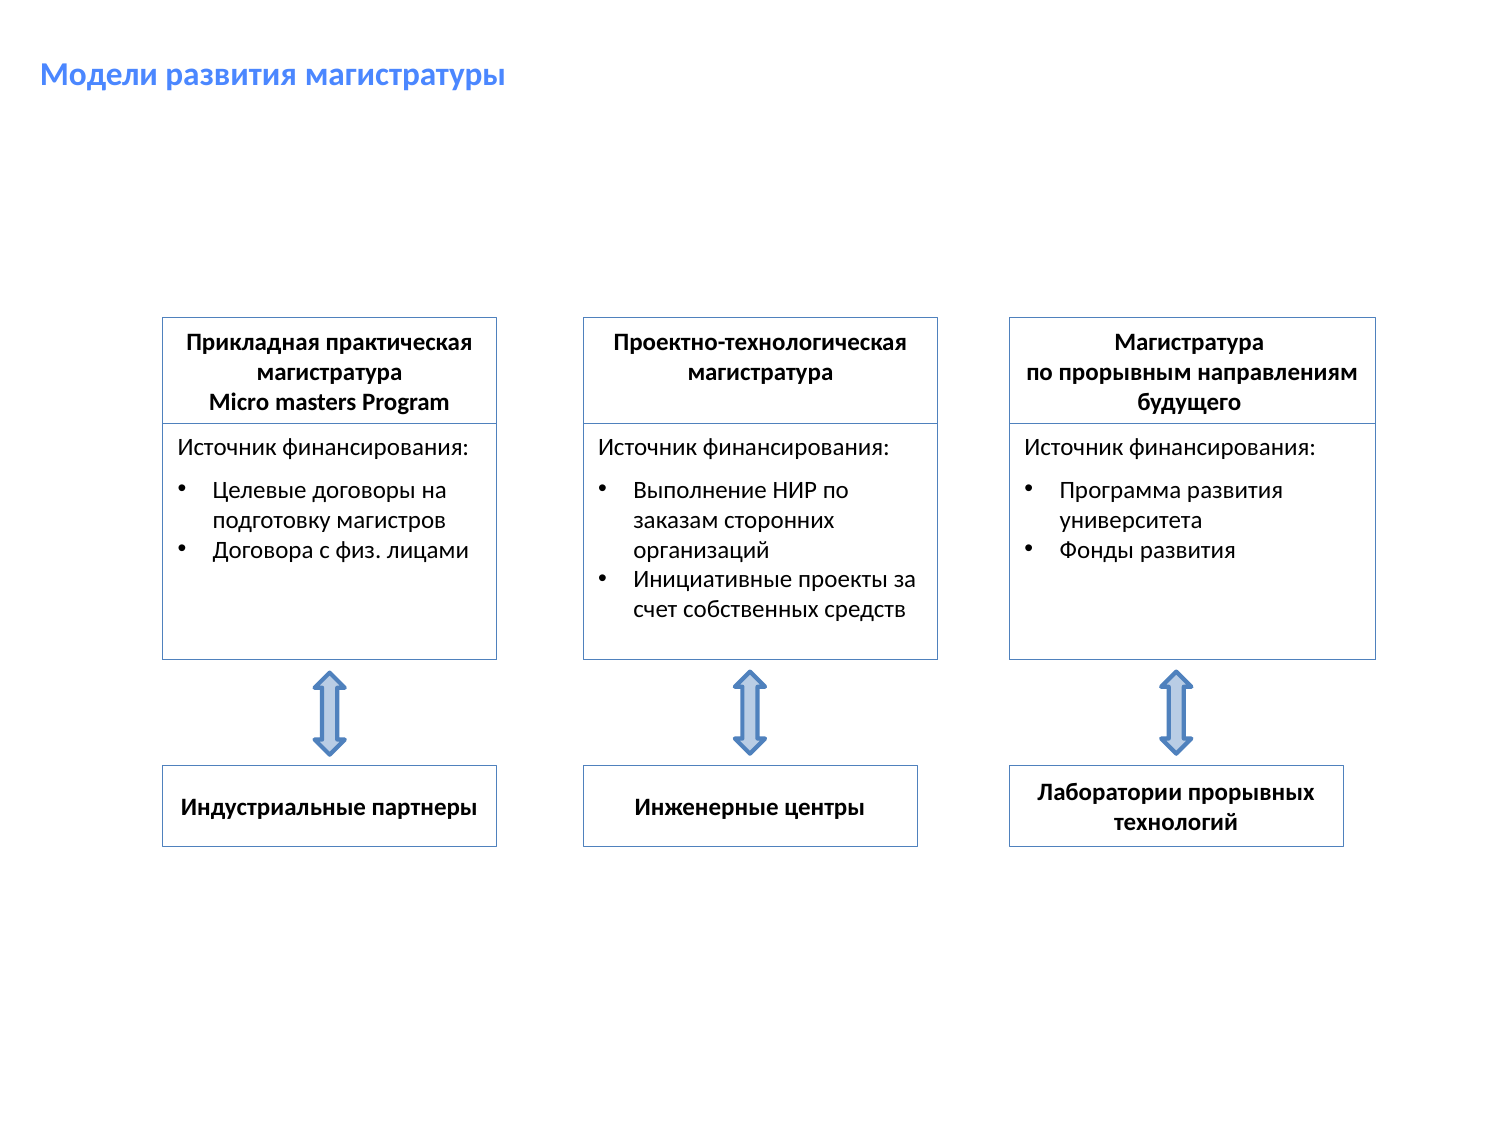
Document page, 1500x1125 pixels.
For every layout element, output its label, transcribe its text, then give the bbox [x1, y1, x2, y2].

text_box [312, 670, 347, 757]
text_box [1009, 317, 1376, 660]
text_box Лаборатории прорывных технологий [1007, 763, 1345, 848]
title Модели развития магистратуры [24, 45, 1000, 146]
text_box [162, 317, 497, 660]
text_box Инженерные центры [581, 763, 919, 848]
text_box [583, 317, 938, 660]
text_box Индустриальные партнеры [161, 763, 498, 848]
text_box [1159, 669, 1194, 756]
text_box [732, 669, 767, 756]
